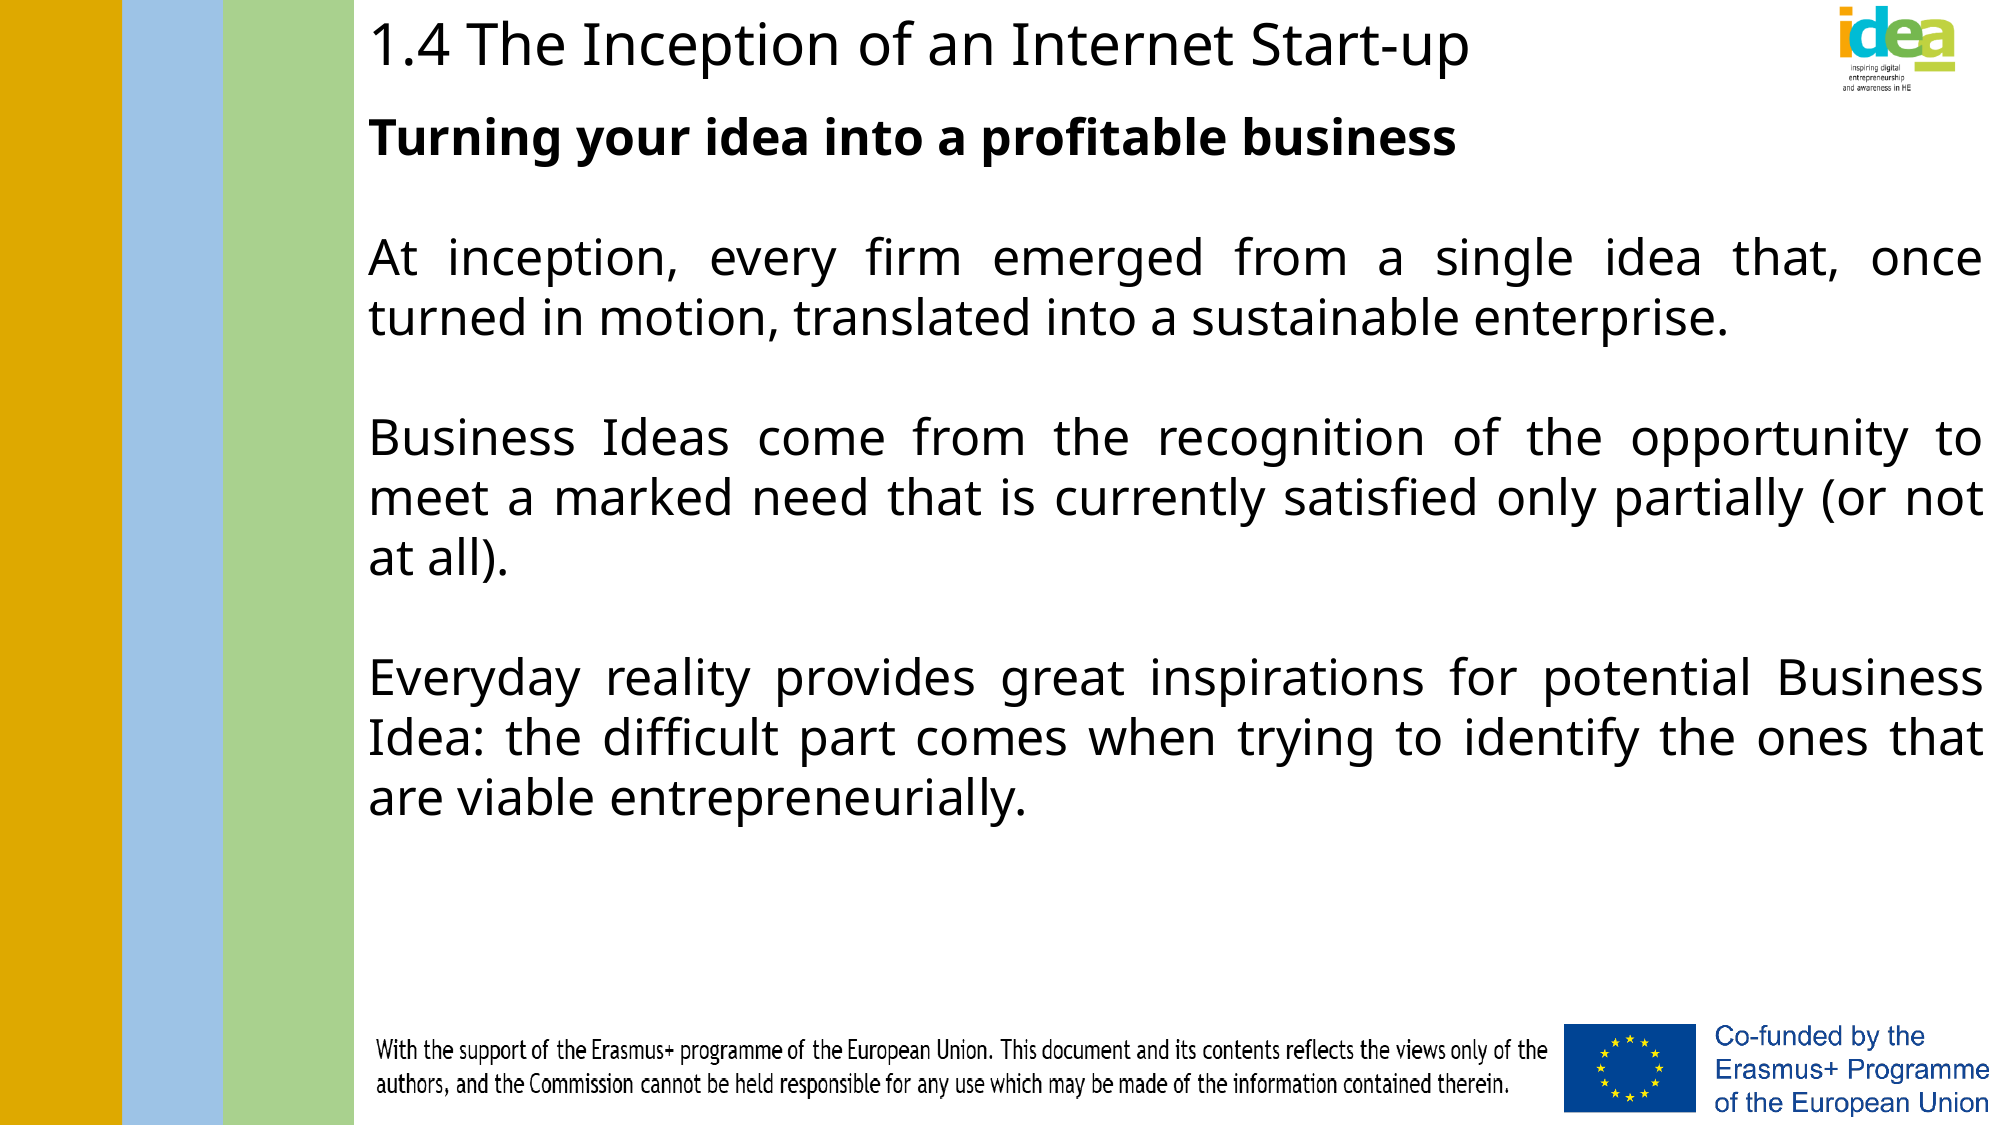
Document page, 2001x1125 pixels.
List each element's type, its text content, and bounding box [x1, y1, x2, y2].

text_box Turning your idea into a profitable business At inception, every firm emerged from a single idea that, once turned in motion, translated into a sustainable enterprise. Business Ideas come from the recognition of the opportunity to meet a marked need that is currently satisfied only partially (or not at all). Everyday reality provides great inspirations for potential Business Idea: the difficult part comes when trying to identify the ones that are viable entrepreneurially. [354, 97, 2000, 833]
text_box 1.4 The Inception of an Internet Start-up [353, 0, 1617, 85]
text_box [123, 0, 222, 1125]
picture [1828, 0, 1964, 98]
text_box [222, 0, 355, 1125]
text_box [0, 0, 123, 1125]
picture [363, 1024, 1989, 1118]
